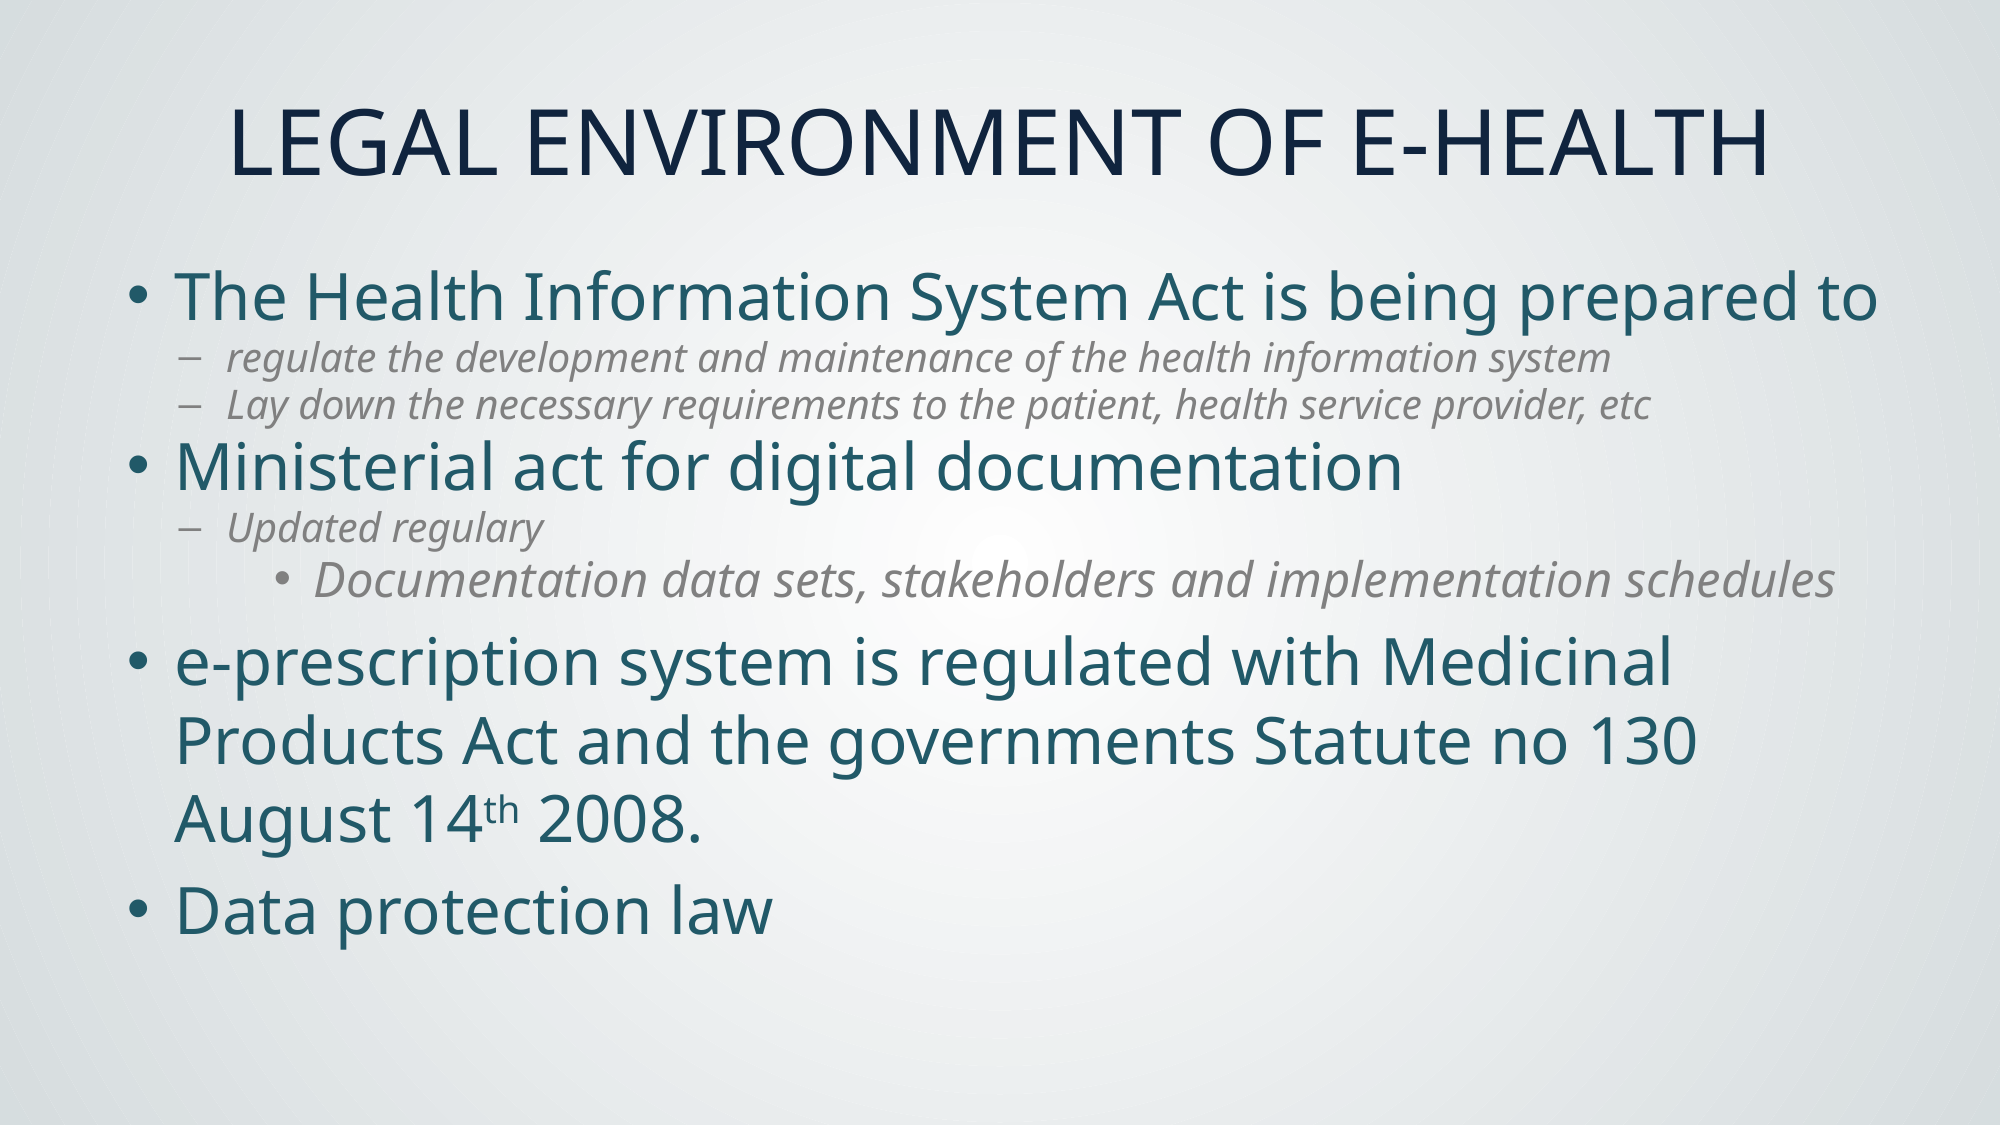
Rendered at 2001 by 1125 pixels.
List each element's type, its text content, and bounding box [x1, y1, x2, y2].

list The Health Information System Act is being prepared to regulate the development and maintenance of the health information system Lay down the necessary requirements to the patient, health service provider, etc Ministerial act for digital documentation Updated regulary Documentation data sets, stakeholders and implementation schedules e-prescription system is regulated with Medicinal Products Act and the governments Statute no 130 August 14th 2008. Data protection law [99, 262, 1900, 1005]
title LEGAL ENVIRONMENT OF E-HEALTH [99, 45, 1900, 233]
